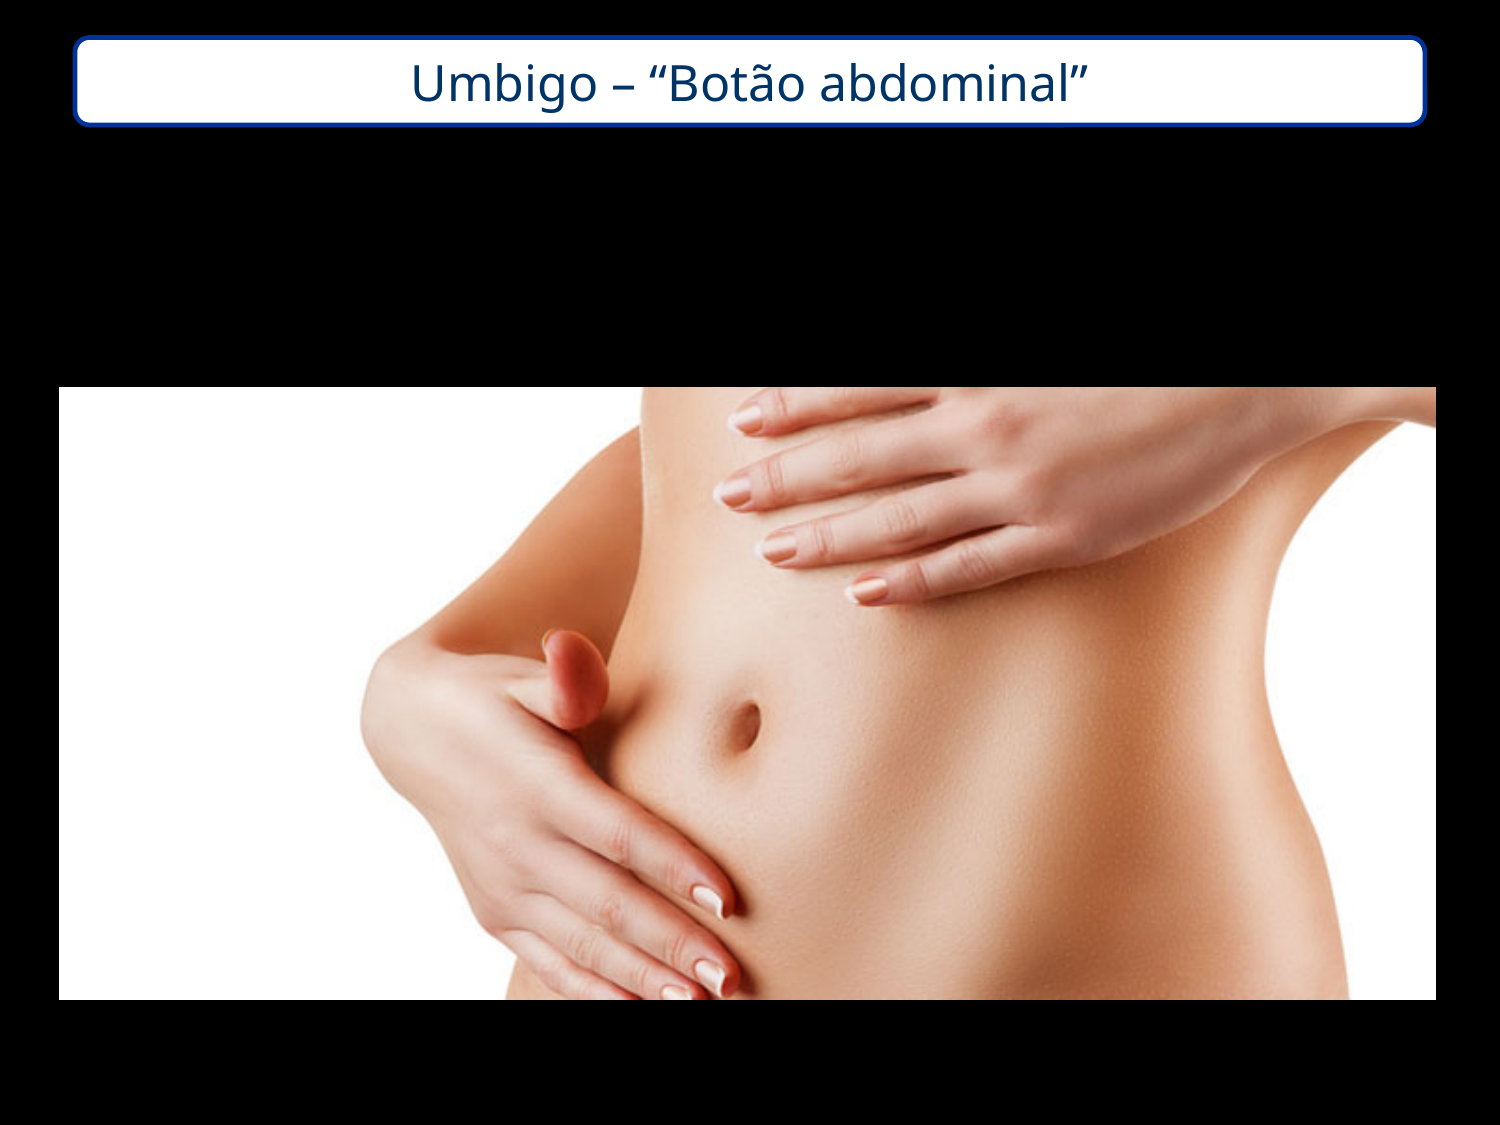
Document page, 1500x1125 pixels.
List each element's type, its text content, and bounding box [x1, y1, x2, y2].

picture [58, 387, 1436, 1000]
text_box Umbigo – “Botão abdominal” [74, 37, 1425, 125]
